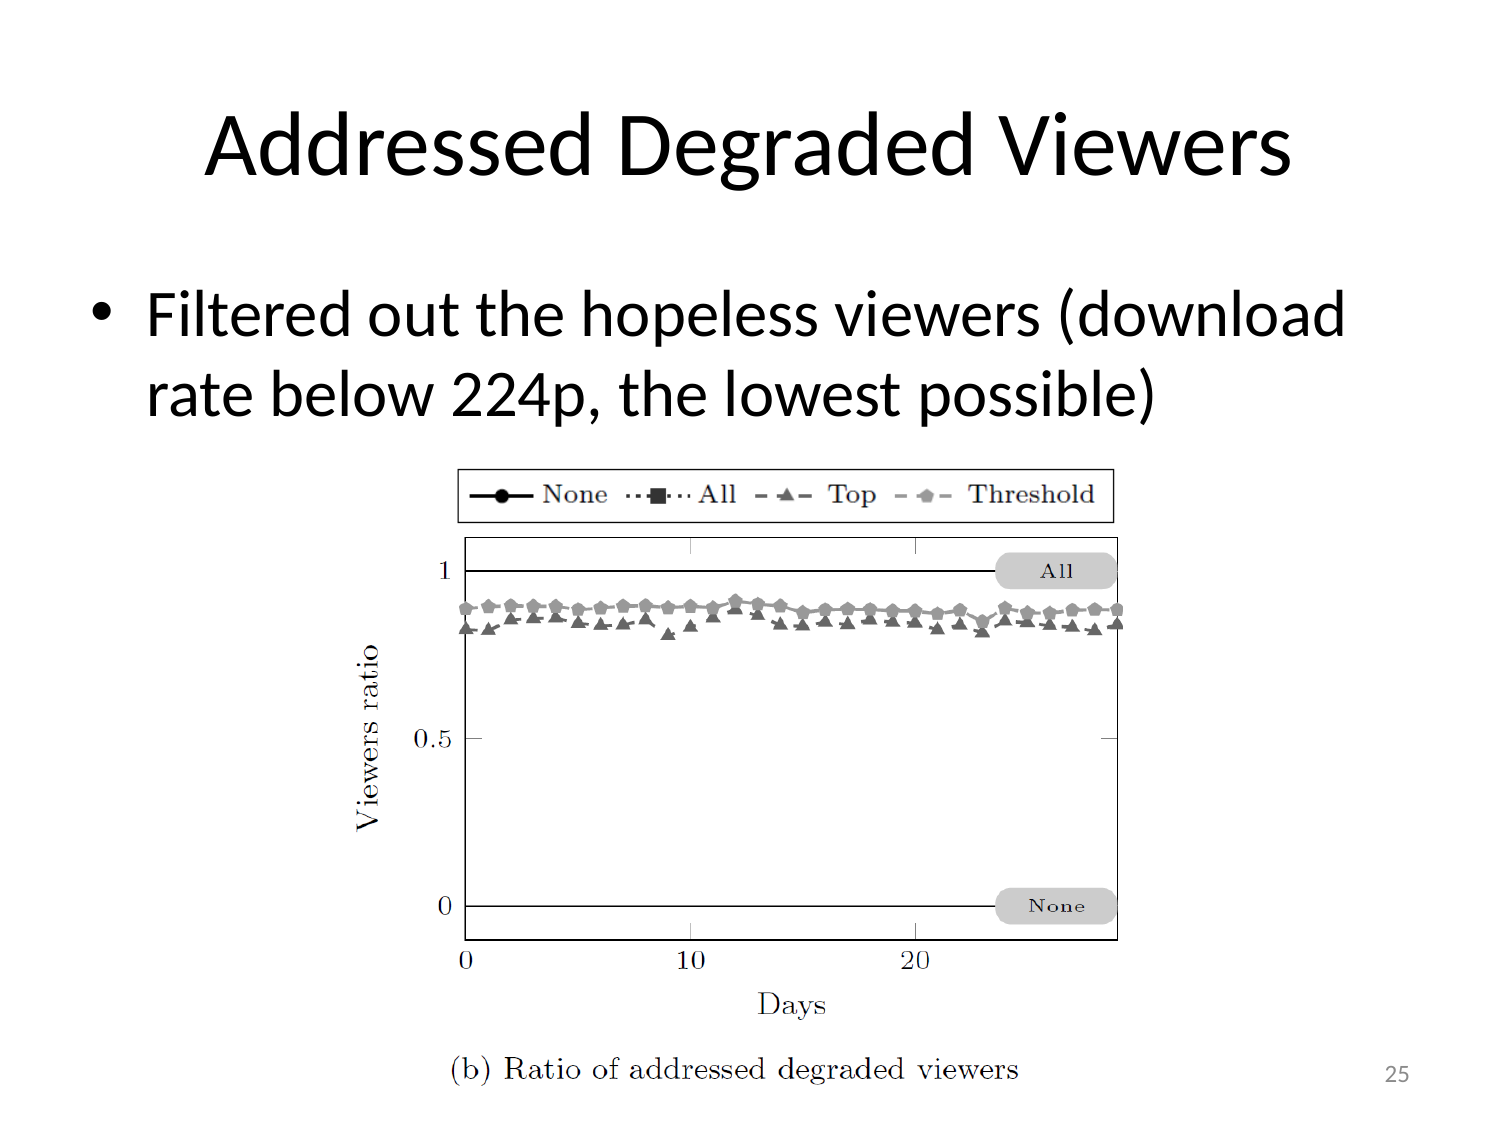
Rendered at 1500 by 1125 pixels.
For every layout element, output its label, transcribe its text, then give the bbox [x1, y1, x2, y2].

picture [336, 467, 1129, 1091]
title Addressed Degraded Viewers [75, 45, 1425, 233]
list Filtered out the hopeless viewers (download rate below 224p, the lowest possible) [75, 262, 1425, 1005]
slide_number 25 [1074, 1042, 1425, 1103]
